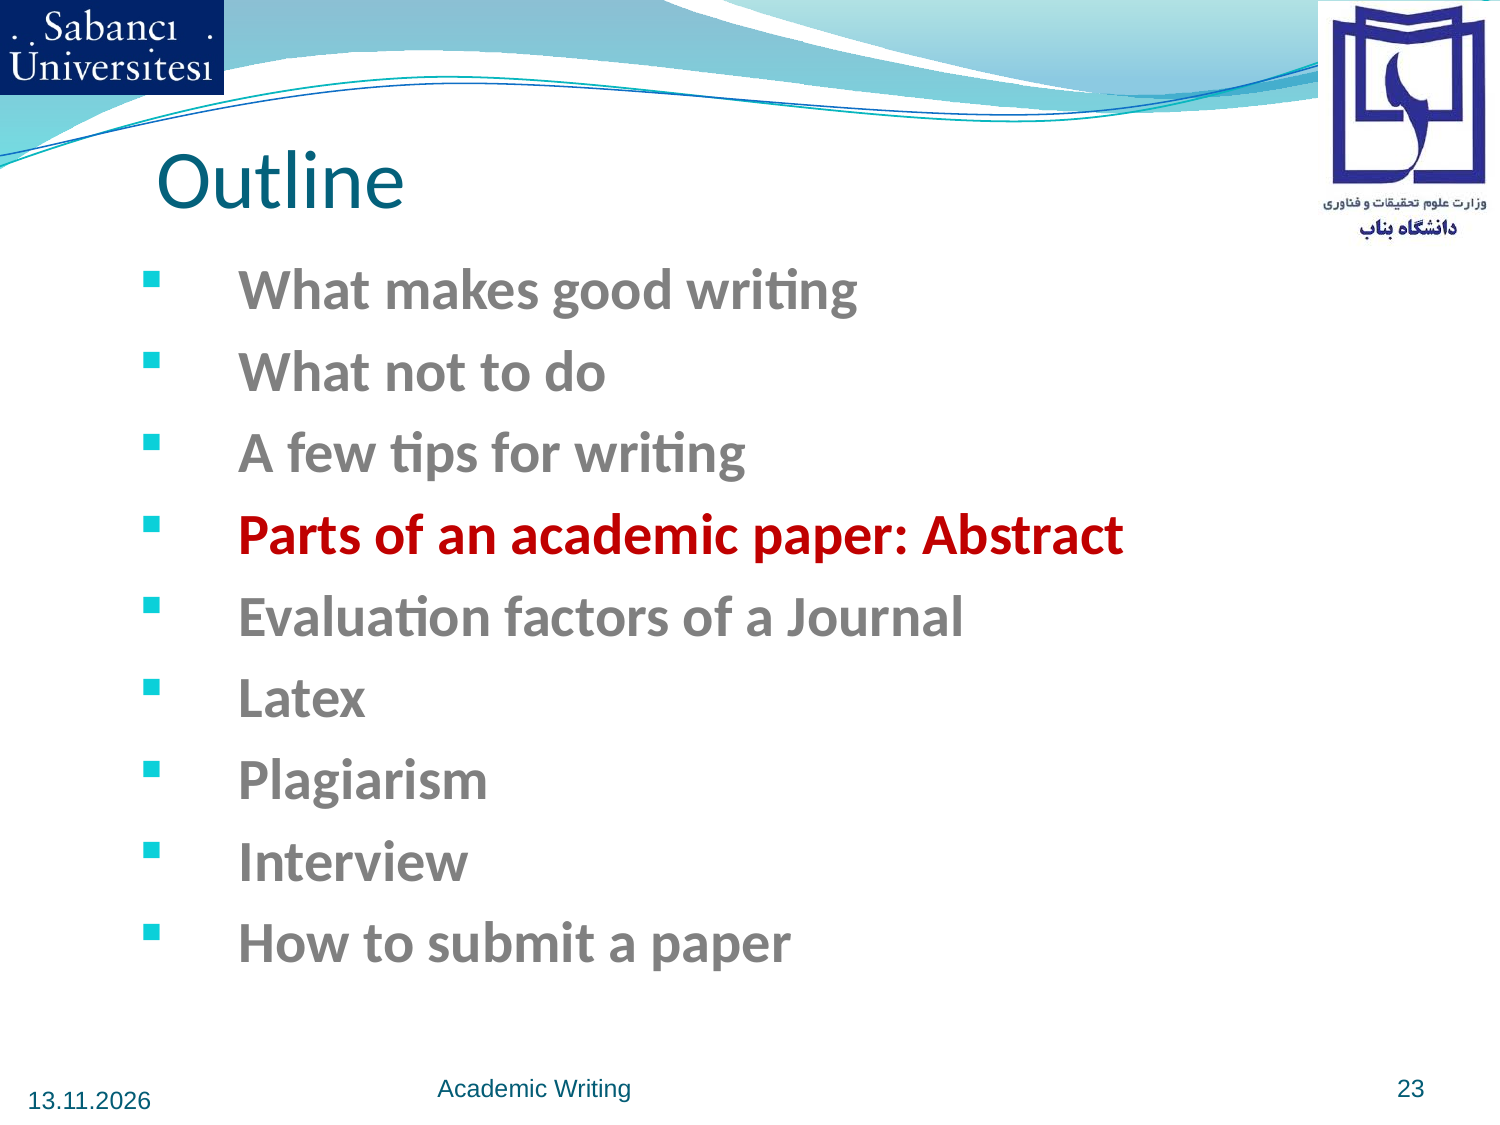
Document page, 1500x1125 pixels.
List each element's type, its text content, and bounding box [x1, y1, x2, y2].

picture [1318, 1, 1500, 255]
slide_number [27, 1070, 207, 1115]
footer Academic Writing [437, 1042, 691, 1103]
list What makes good writing What not to do A few tips for writing Parts of an academic paper: Abstract Evaluation factors of a Journal Latex Plagiarism Interview How to submit a paper [123, 243, 1272, 1063]
picture [0, 0, 225, 95]
slide_number 23 [1299, 1042, 1425, 1103]
title Outline [155, 125, 833, 226]
